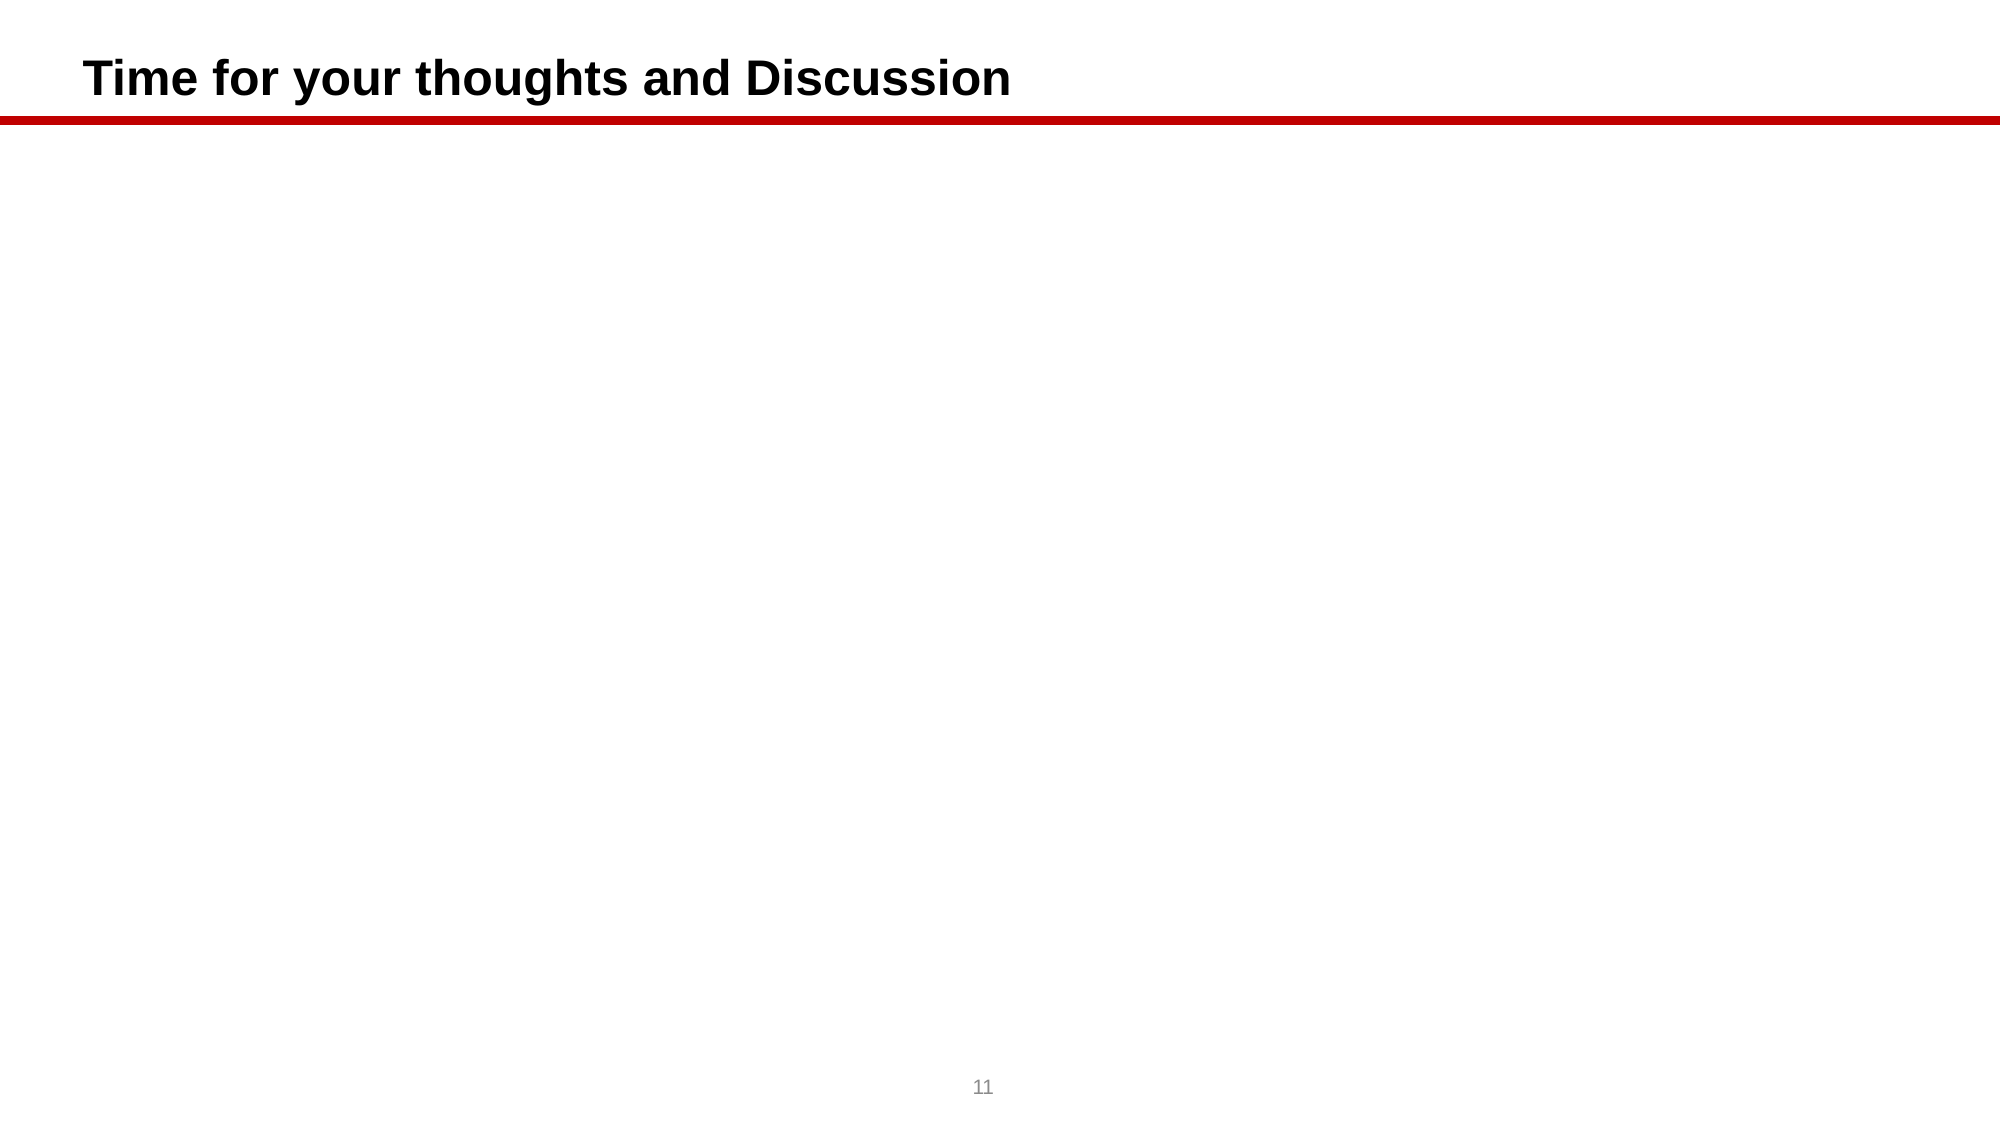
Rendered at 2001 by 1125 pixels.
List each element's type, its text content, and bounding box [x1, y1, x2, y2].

title Time for your thoughts and Discussion [67, 39, 1919, 120]
slide_number 11 [924, 1060, 1042, 1111]
